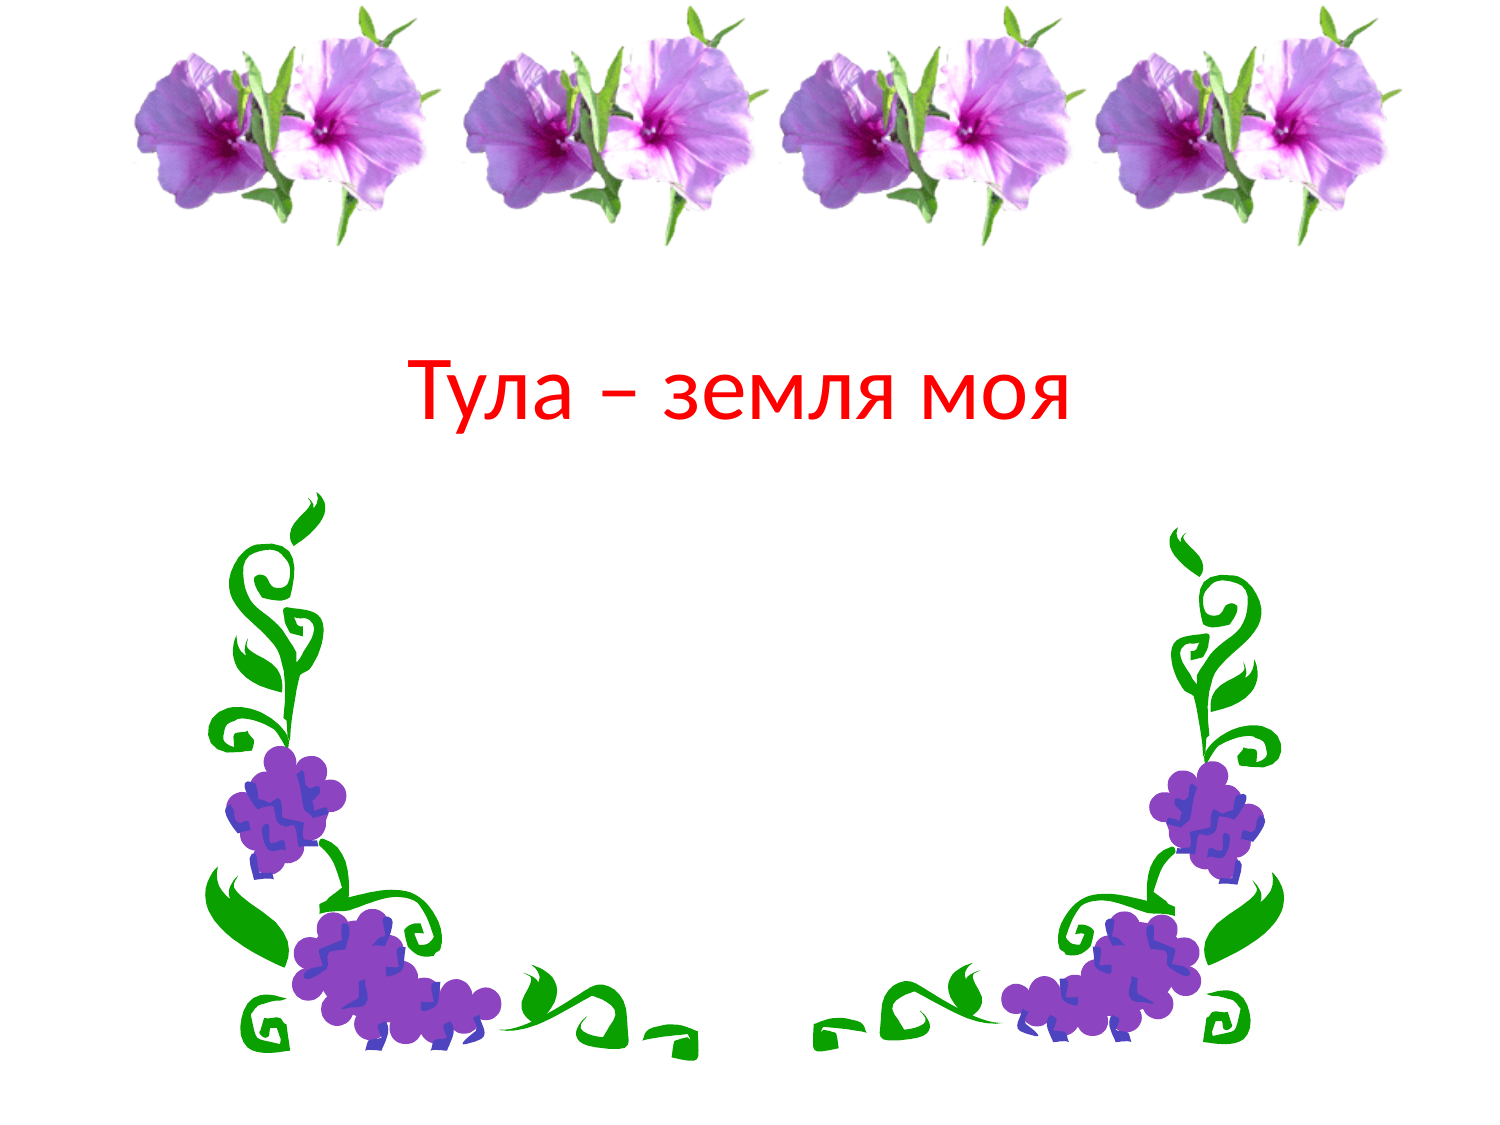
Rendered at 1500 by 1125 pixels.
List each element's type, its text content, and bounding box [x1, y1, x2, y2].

picture [198, 491, 704, 1065]
picture [456, 0, 1408, 253]
picture [128, 0, 447, 253]
title Тула – земля моя [93, 222, 1388, 544]
picture [808, 527, 1291, 1055]
